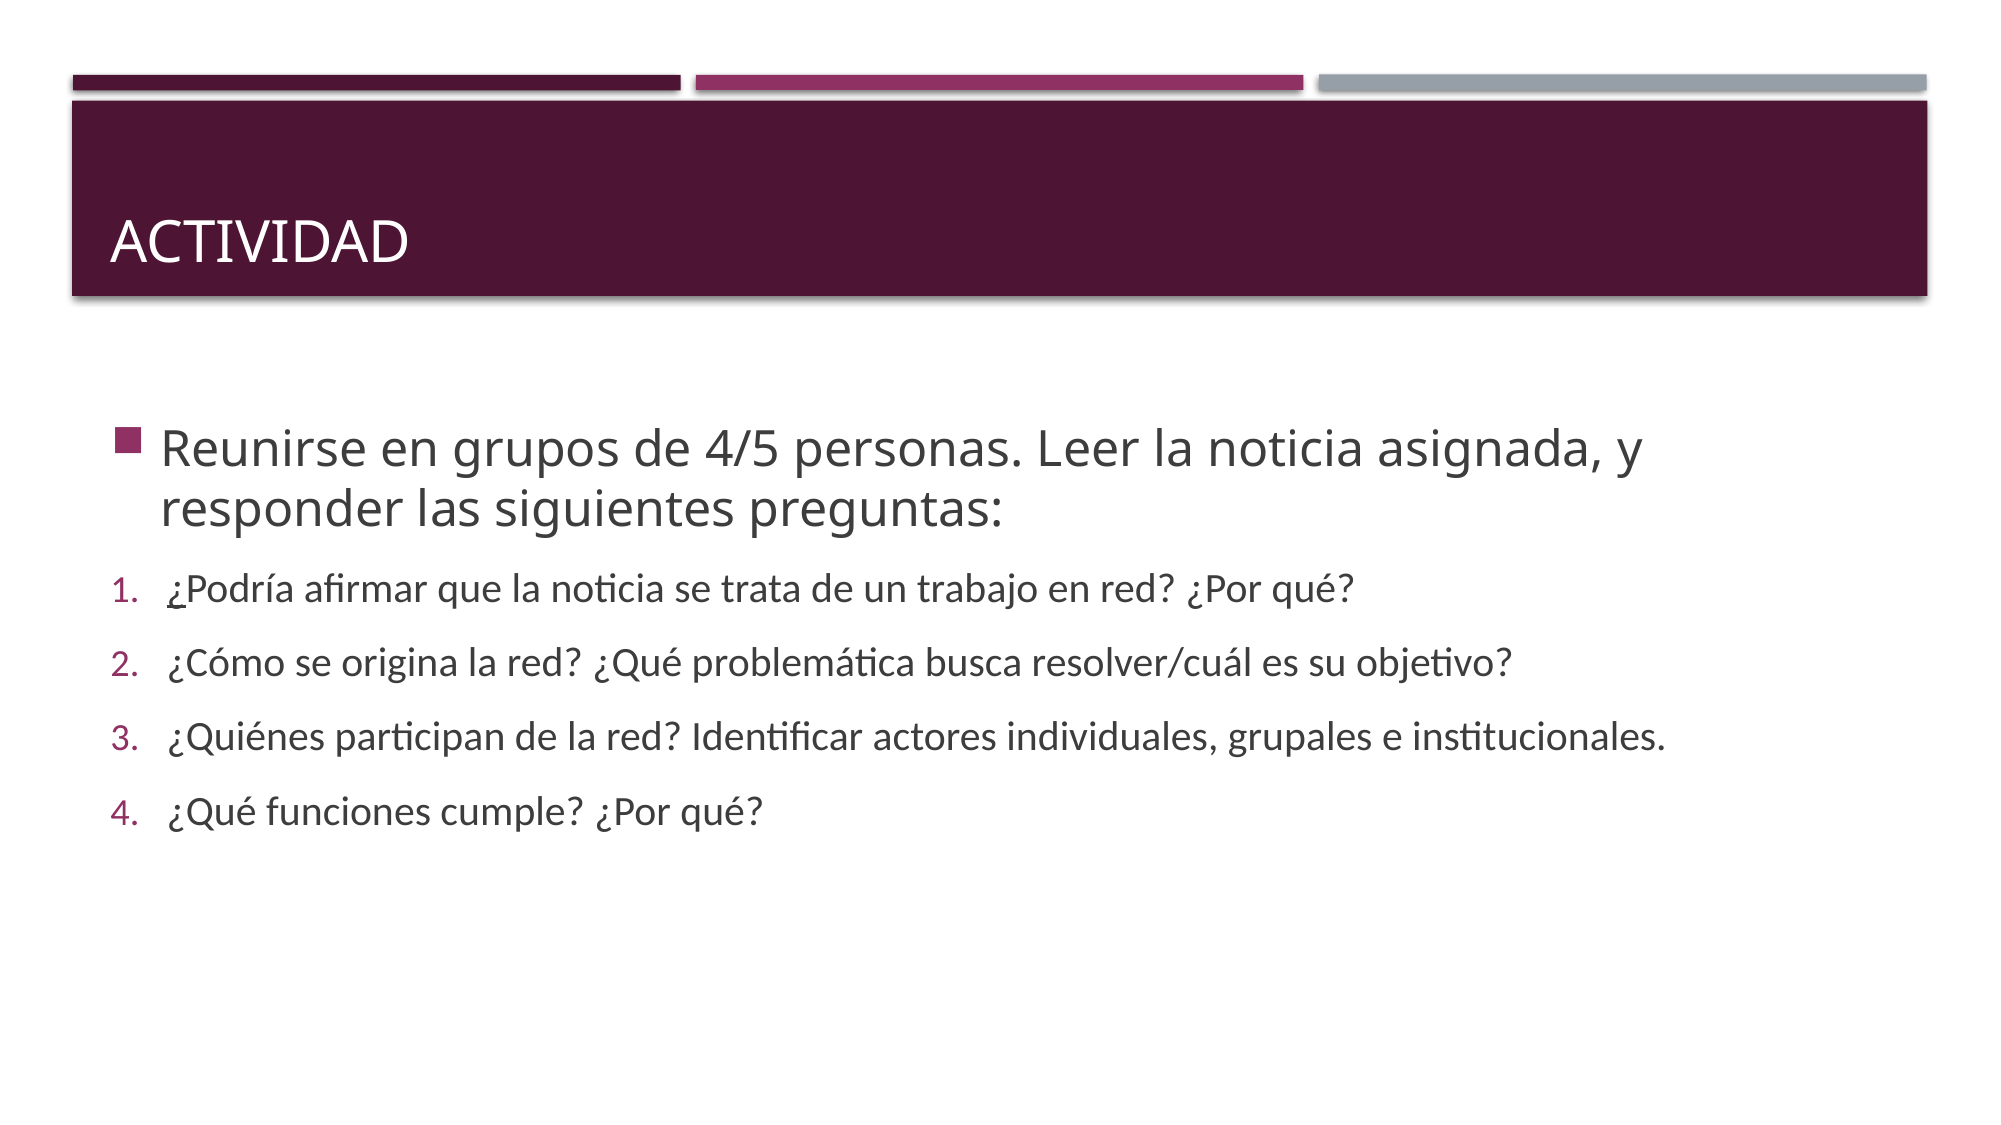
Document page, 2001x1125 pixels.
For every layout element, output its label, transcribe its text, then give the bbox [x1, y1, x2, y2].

title actividad [95, 115, 1905, 282]
list Reunirse en grupos de 4/5 personas. Leer la noticia asignada, y responder las siguientes preguntas: ¿Podría afirmar que la noticia se trata de un trabajo en red? ¿Por qué? ¿Cómo se origina la red? ¿Qué problemática busca resolver/cuál es su objetivo? ¿Quiénes participan de la red? Identificar actores individuales, grupales e institucionales. ¿Qué funciones cumple? ¿Por qué? [95, 357, 1905, 962]
